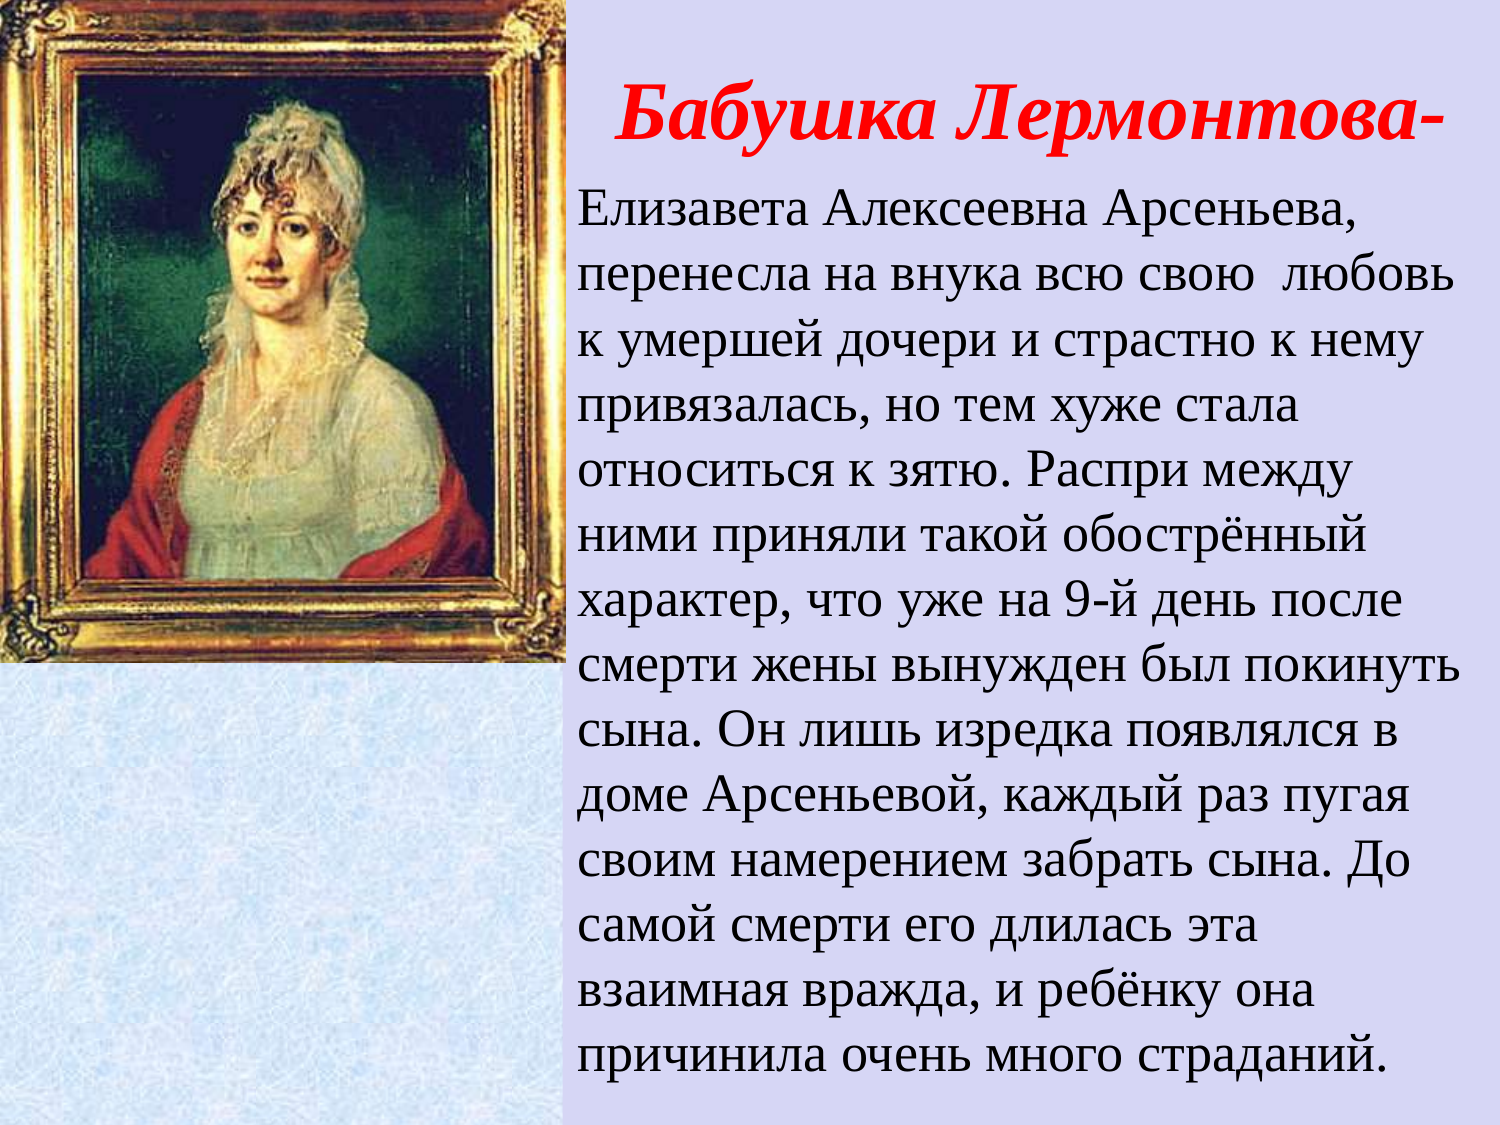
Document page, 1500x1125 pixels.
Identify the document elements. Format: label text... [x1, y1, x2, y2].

list Елизавета Алексеевна Арсеньева, перенесла на внука всю свою любовь к умершей дочери и страстно к нему привязалась, но тем хуже стала относиться к зятю. Распри между ними приняли такой обострённый характер, что уже на 9-й день после смерти жены вынужден был покинуть сына. Он лишь изредка появлялся в доме Арсеньевой, каждый раз пугая своим намерением забрать сына. До самой смерти его длилась эта взаимная вражда, и ребёнку она причинила очень много страданий. [566, 164, 1500, 1125]
title Бабушка Лермонтова- [567, 0, 1500, 164]
picture [0, 0, 566, 1125]
